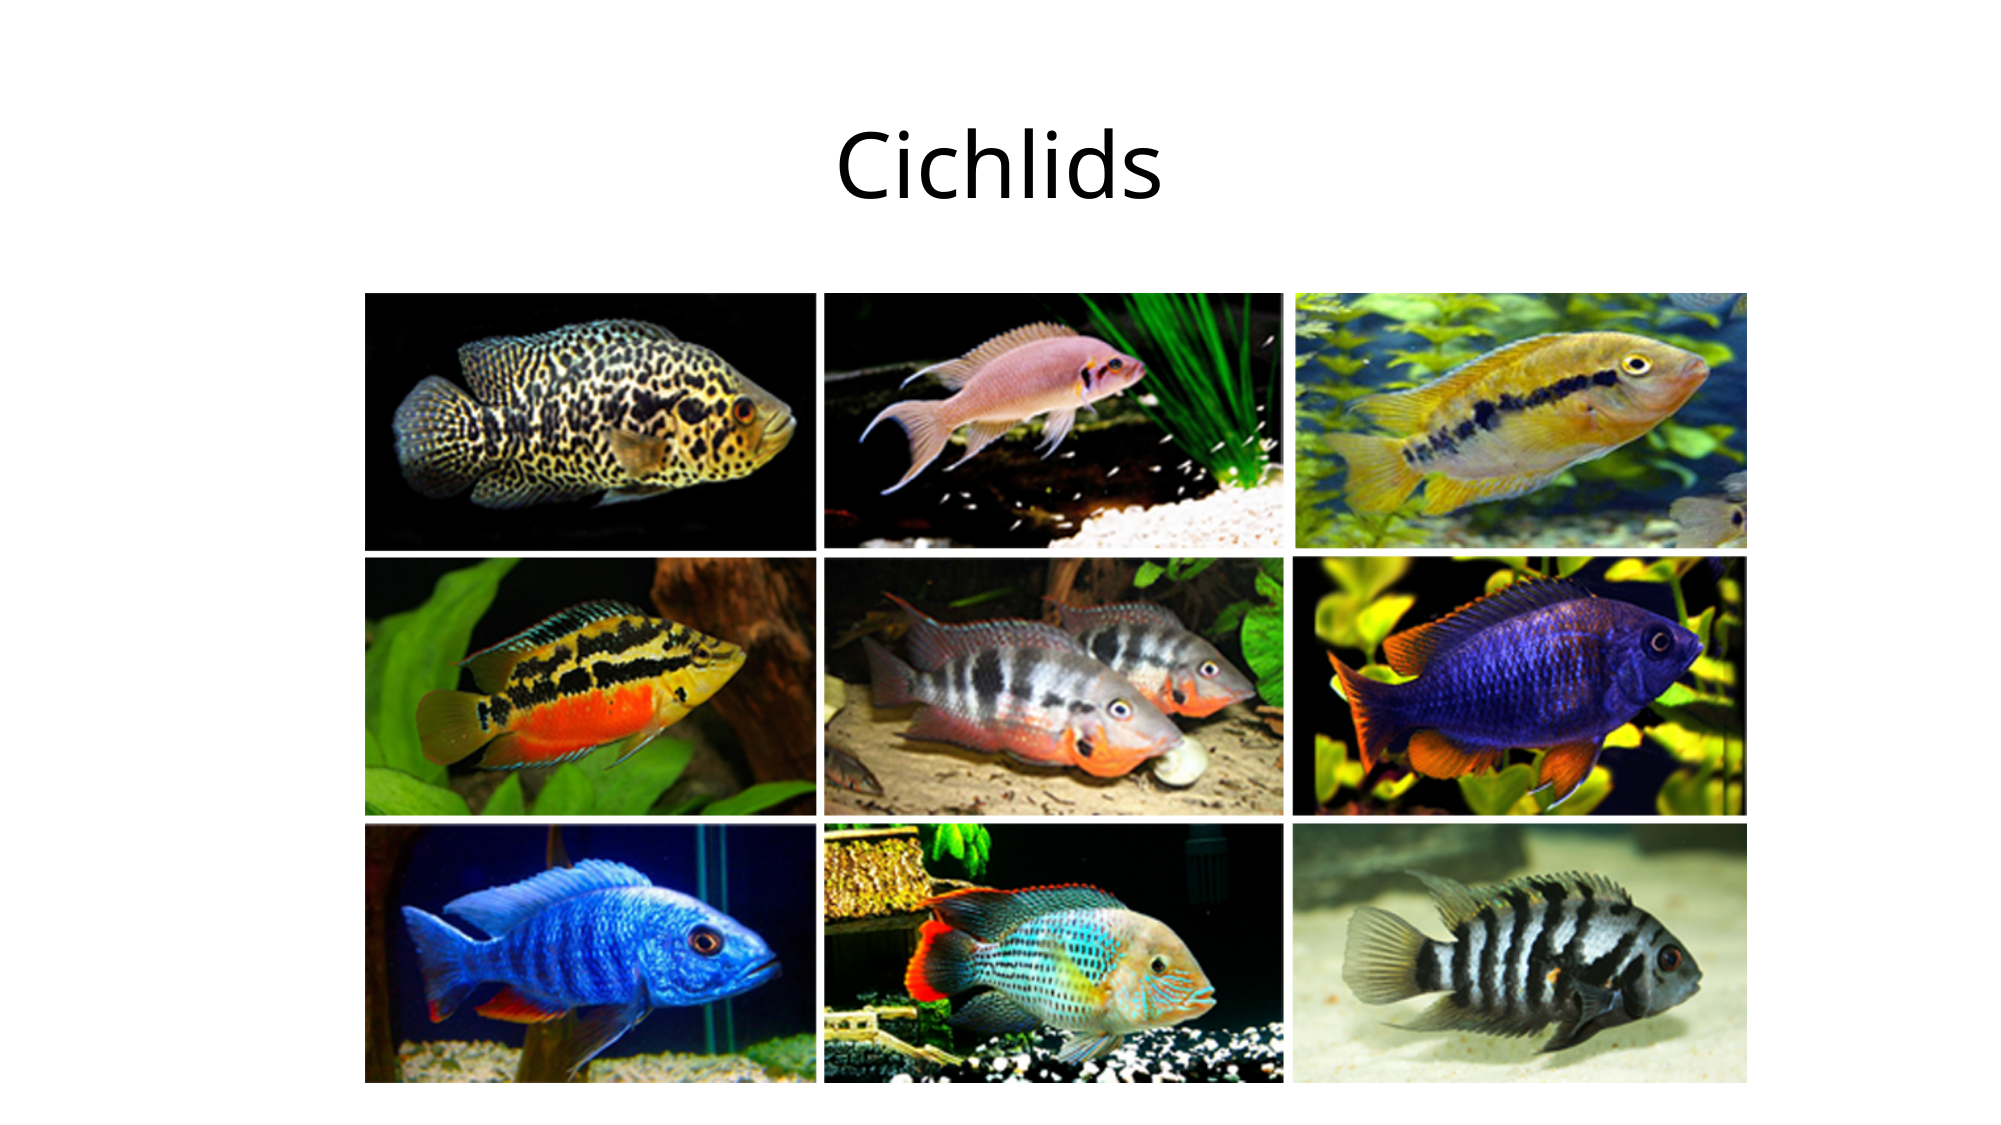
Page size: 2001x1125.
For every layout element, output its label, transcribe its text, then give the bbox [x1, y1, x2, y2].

title Cichlids [137, 59, 1863, 278]
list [365, 293, 1747, 1083]
